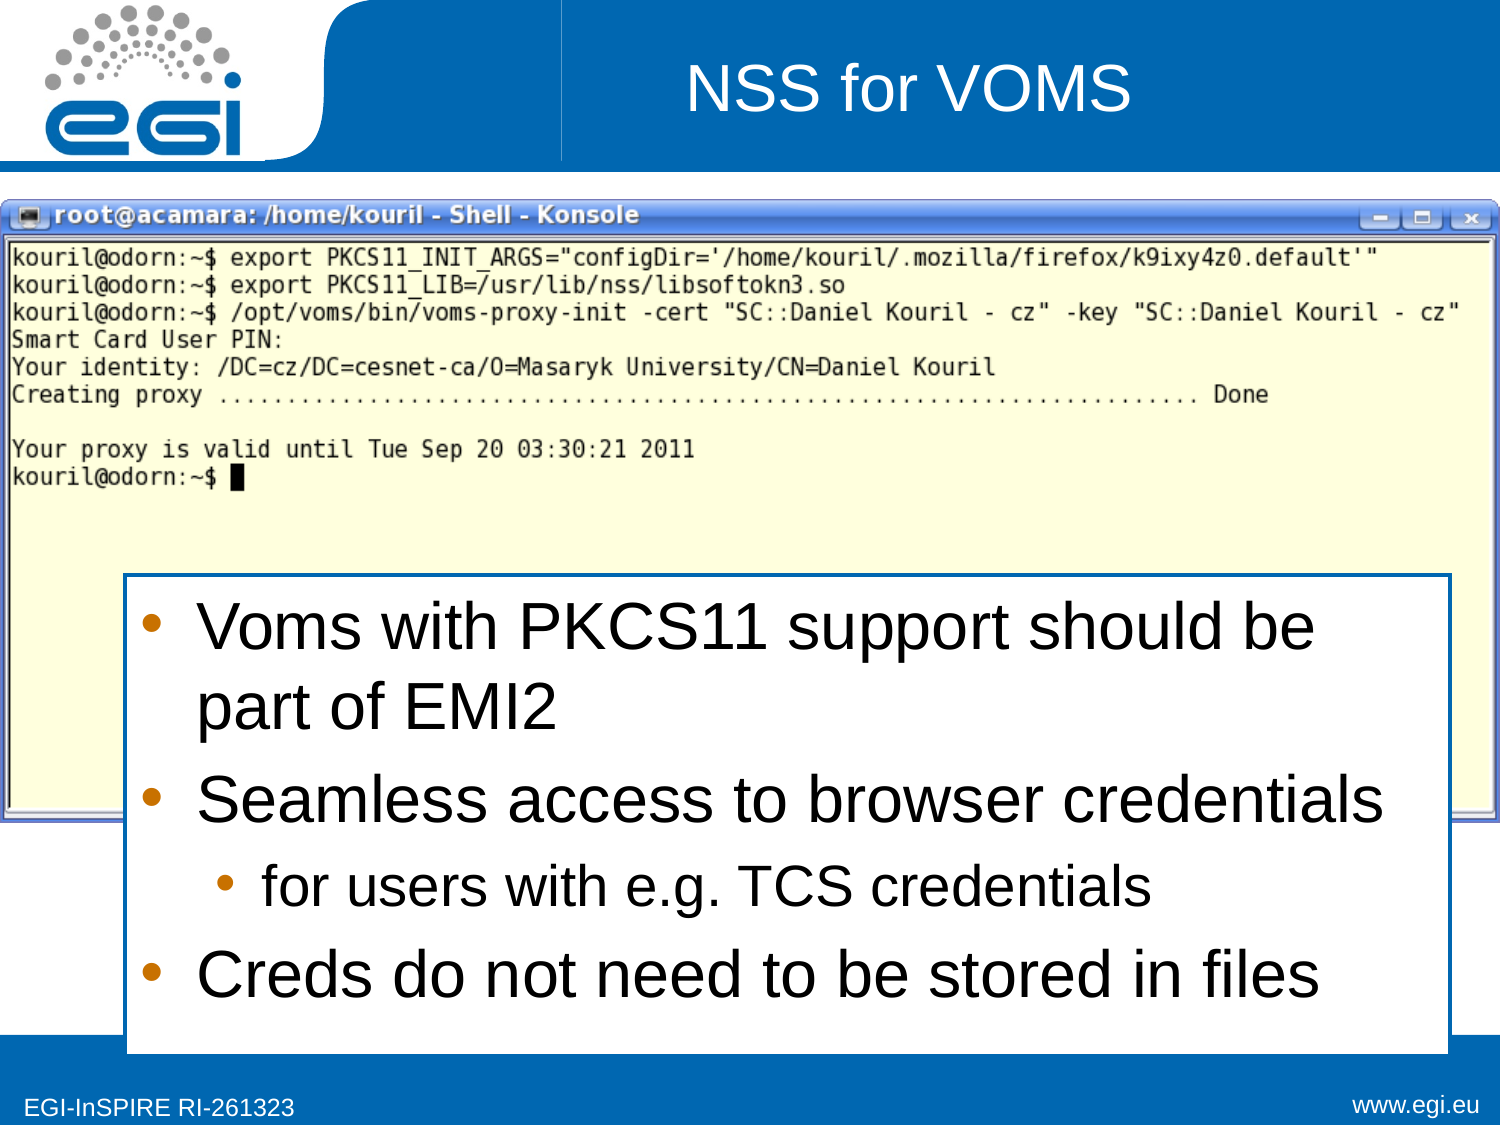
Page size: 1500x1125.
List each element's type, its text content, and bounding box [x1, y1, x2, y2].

list Voms with PKCS11 support should be part of EMI2 Seamless access to browser credentials for users with e.g. TCS credentials Creds do not need to be stored in files [124, 832, 1450, 1056]
picture [0, 0, 265, 161]
title NSS for VOMS [348, 18, 1471, 162]
picture [0, 199, 1500, 823]
